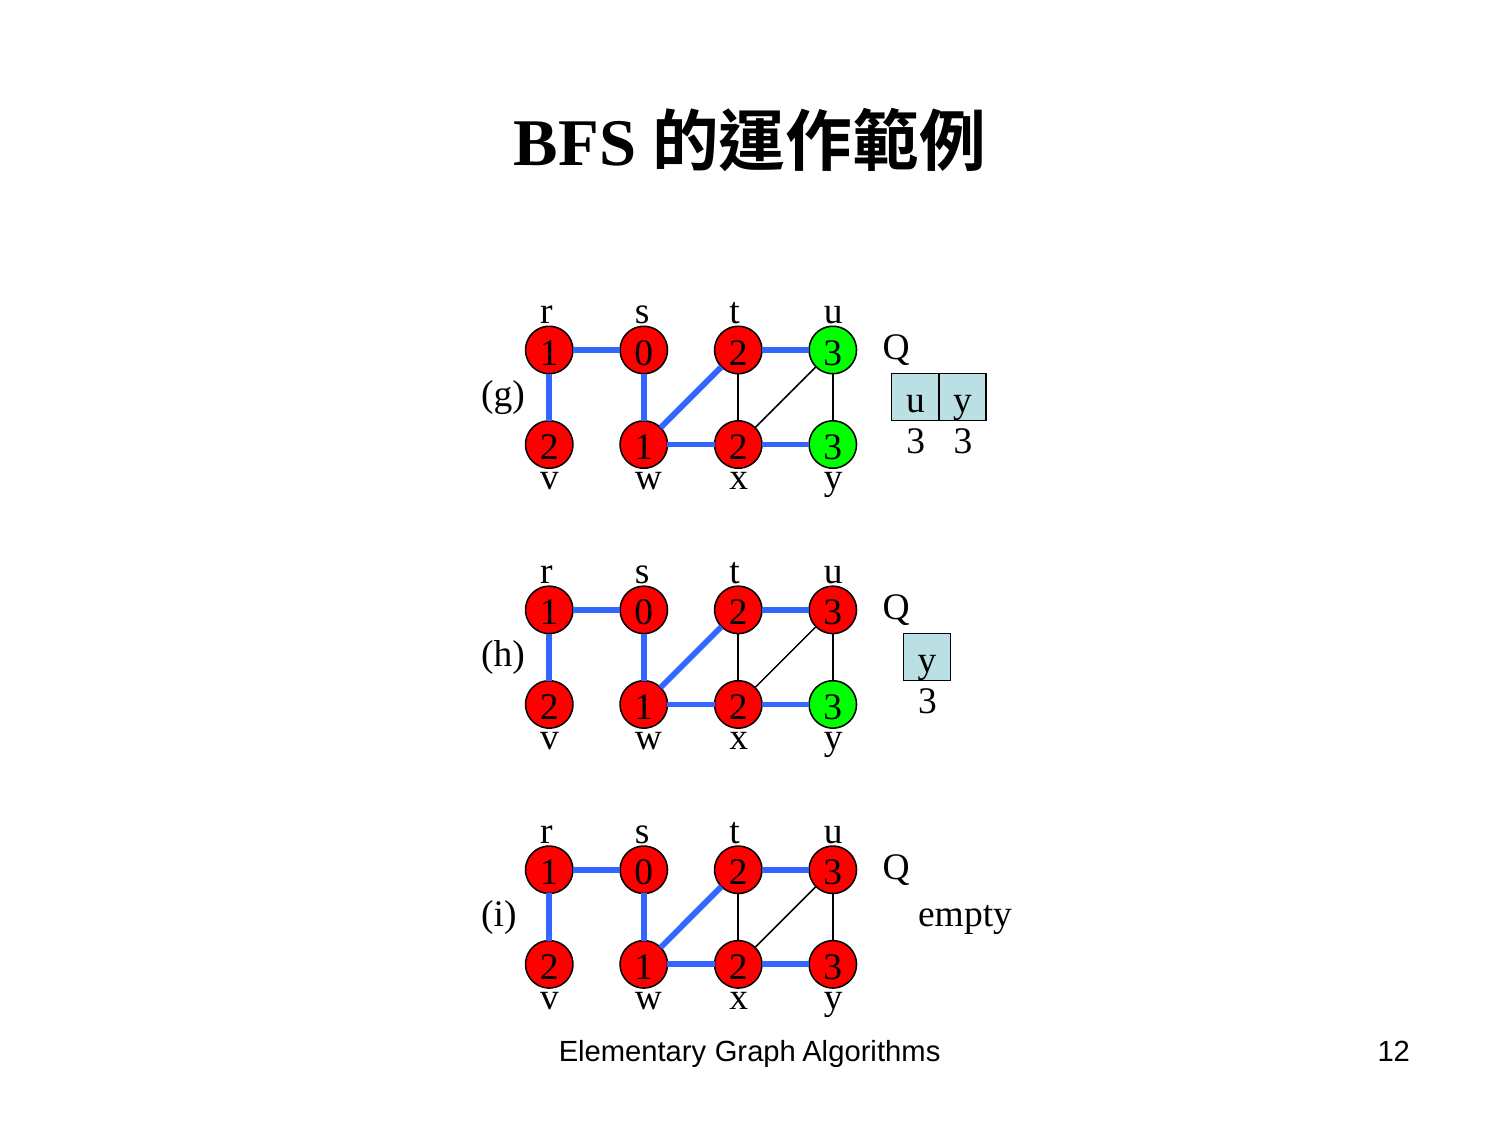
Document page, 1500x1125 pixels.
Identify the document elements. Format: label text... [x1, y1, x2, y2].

text_box y [809, 444, 857, 505]
text_box 1 [525, 859, 573, 891]
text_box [660, 366, 722, 429]
text_box 3 [891, 409, 938, 469]
text_box 3 [938, 409, 987, 469]
footer Elementary Graph Algorithms [512, 1024, 988, 1103]
text_box 1 [525, 599, 573, 631]
text_box 3 [809, 339, 857, 374]
text_box v [525, 704, 573, 765]
text_box v [525, 964, 573, 1024]
text_box 1 [525, 339, 573, 371]
text_box 2 [714, 339, 762, 374]
text_box u [809, 798, 857, 859]
text_box y [809, 964, 857, 1024]
text_box 3 [809, 421, 857, 444]
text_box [754, 366, 817, 429]
text_box empty [903, 881, 1034, 942]
text_box (g) [466, 361, 561, 422]
text_box t [714, 798, 762, 859]
text_box t [714, 538, 762, 599]
text_box 3 [903, 668, 951, 729]
text_box s [620, 538, 668, 599]
text_box 2 [714, 421, 762, 444]
text_box r [525, 279, 573, 339]
text_box y [903, 633, 951, 668]
text_box 3 [809, 680, 857, 704]
title BFS的運作範例 [75, 45, 1425, 233]
text_box (h) [466, 621, 561, 682]
text_box u [809, 538, 857, 599]
text_box w [620, 704, 668, 765]
text_box 3 [809, 599, 857, 634]
text_box w [620, 964, 668, 1024]
text_box u [891, 373, 938, 409]
text_box 1 [620, 680, 668, 704]
text_box 2 [714, 859, 762, 894]
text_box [754, 626, 817, 688]
text_box Q [867, 834, 939, 895]
text_box 2 [525, 682, 573, 704]
text_box v [525, 444, 573, 505]
text_box Q [867, 314, 939, 375]
text_box 3 [809, 859, 857, 894]
text_box s [620, 798, 668, 859]
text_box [660, 886, 722, 948]
text_box x [714, 964, 762, 1024]
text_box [754, 886, 817, 948]
text_box 2 [714, 599, 762, 634]
text_box 2 [525, 942, 573, 964]
text_box u [809, 279, 857, 339]
text_box y [809, 704, 857, 765]
text_box w [620, 444, 668, 505]
text_box Q [867, 574, 939, 635]
text_box 0 [620, 339, 668, 374]
text_box 1 [620, 941, 668, 964]
text_box x [714, 704, 762, 765]
text_box s [620, 279, 668, 339]
text_box 1 [620, 421, 668, 444]
text_box 2 [525, 422, 573, 444]
text_box t [714, 279, 762, 339]
text_box 0 [620, 599, 668, 634]
text_box (i) [466, 881, 561, 942]
text_box y [938, 373, 987, 409]
text_box 2 [714, 681, 762, 704]
text_box r [525, 538, 573, 599]
text_box x [714, 444, 762, 505]
text_box 2 [714, 941, 762, 964]
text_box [660, 626, 722, 688]
slide_number 12 [1074, 1024, 1425, 1103]
text_box r [525, 798, 573, 859]
text_box 3 [809, 941, 857, 964]
text_box 0 [620, 859, 668, 894]
